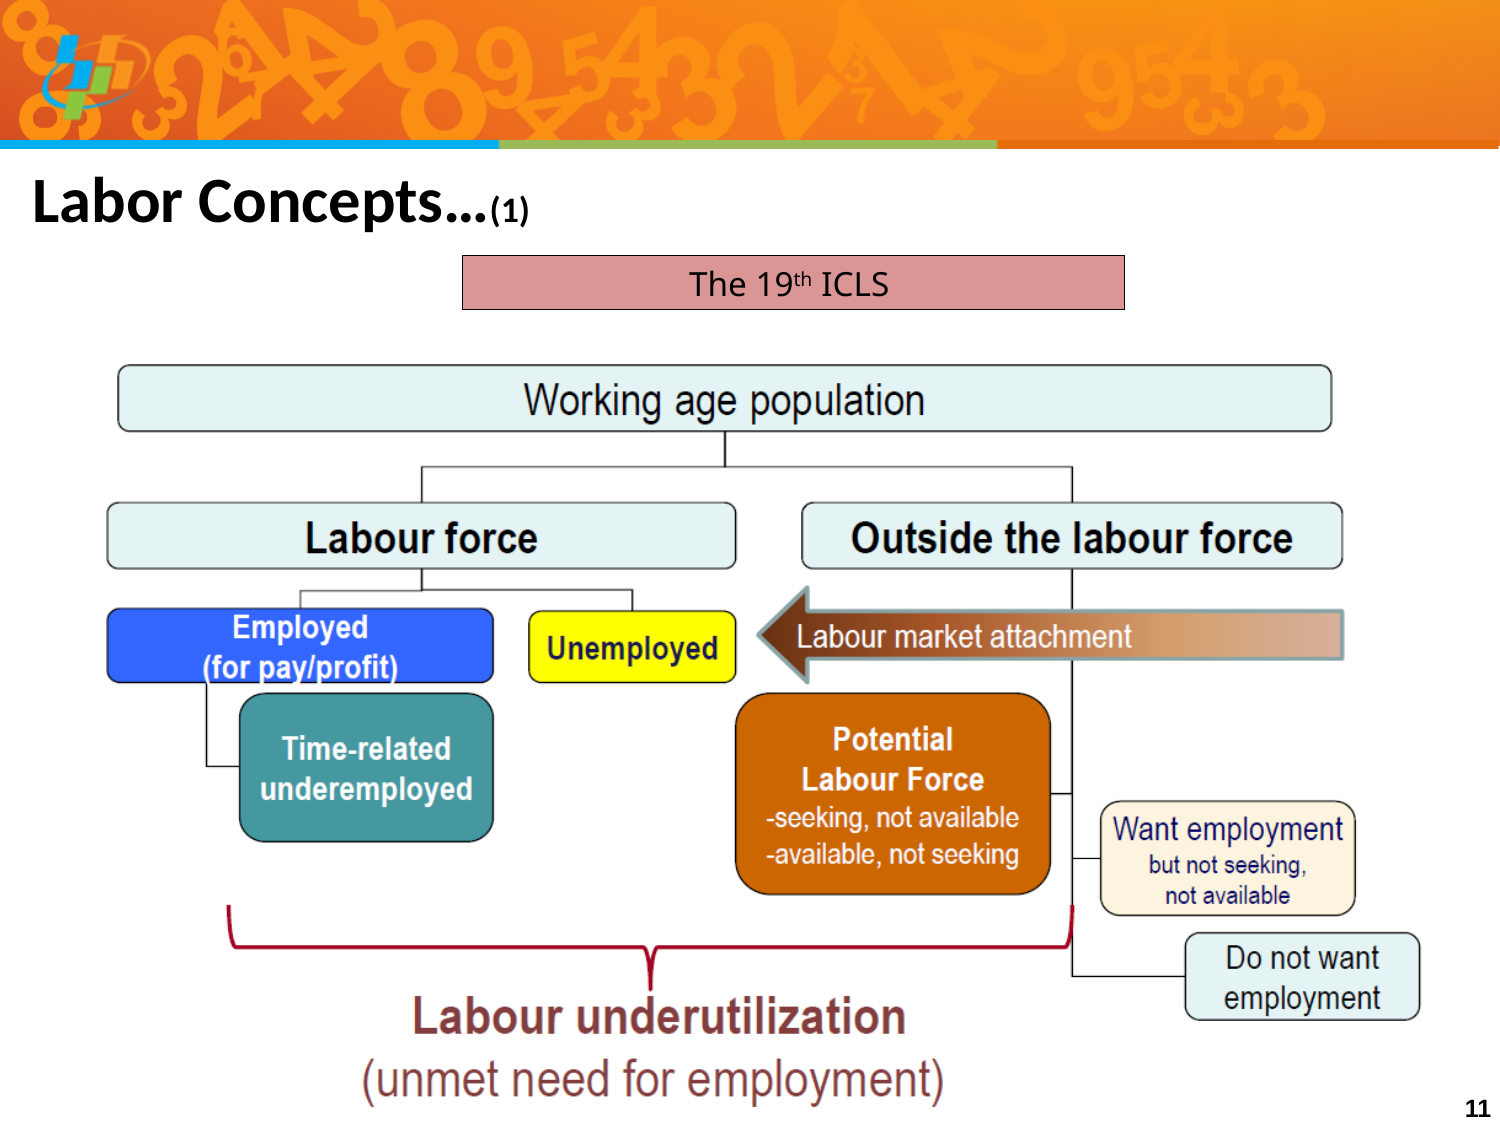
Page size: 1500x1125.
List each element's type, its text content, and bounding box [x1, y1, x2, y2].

picture [0, 0, 1500, 149]
text_box The 19th ICLS [462, 255, 1125, 310]
picture [99, 362, 1426, 1113]
slide_number 11 [1156, 1077, 1500, 1125]
text_box Labor Concepts…(1) [17, 150, 1377, 244]
